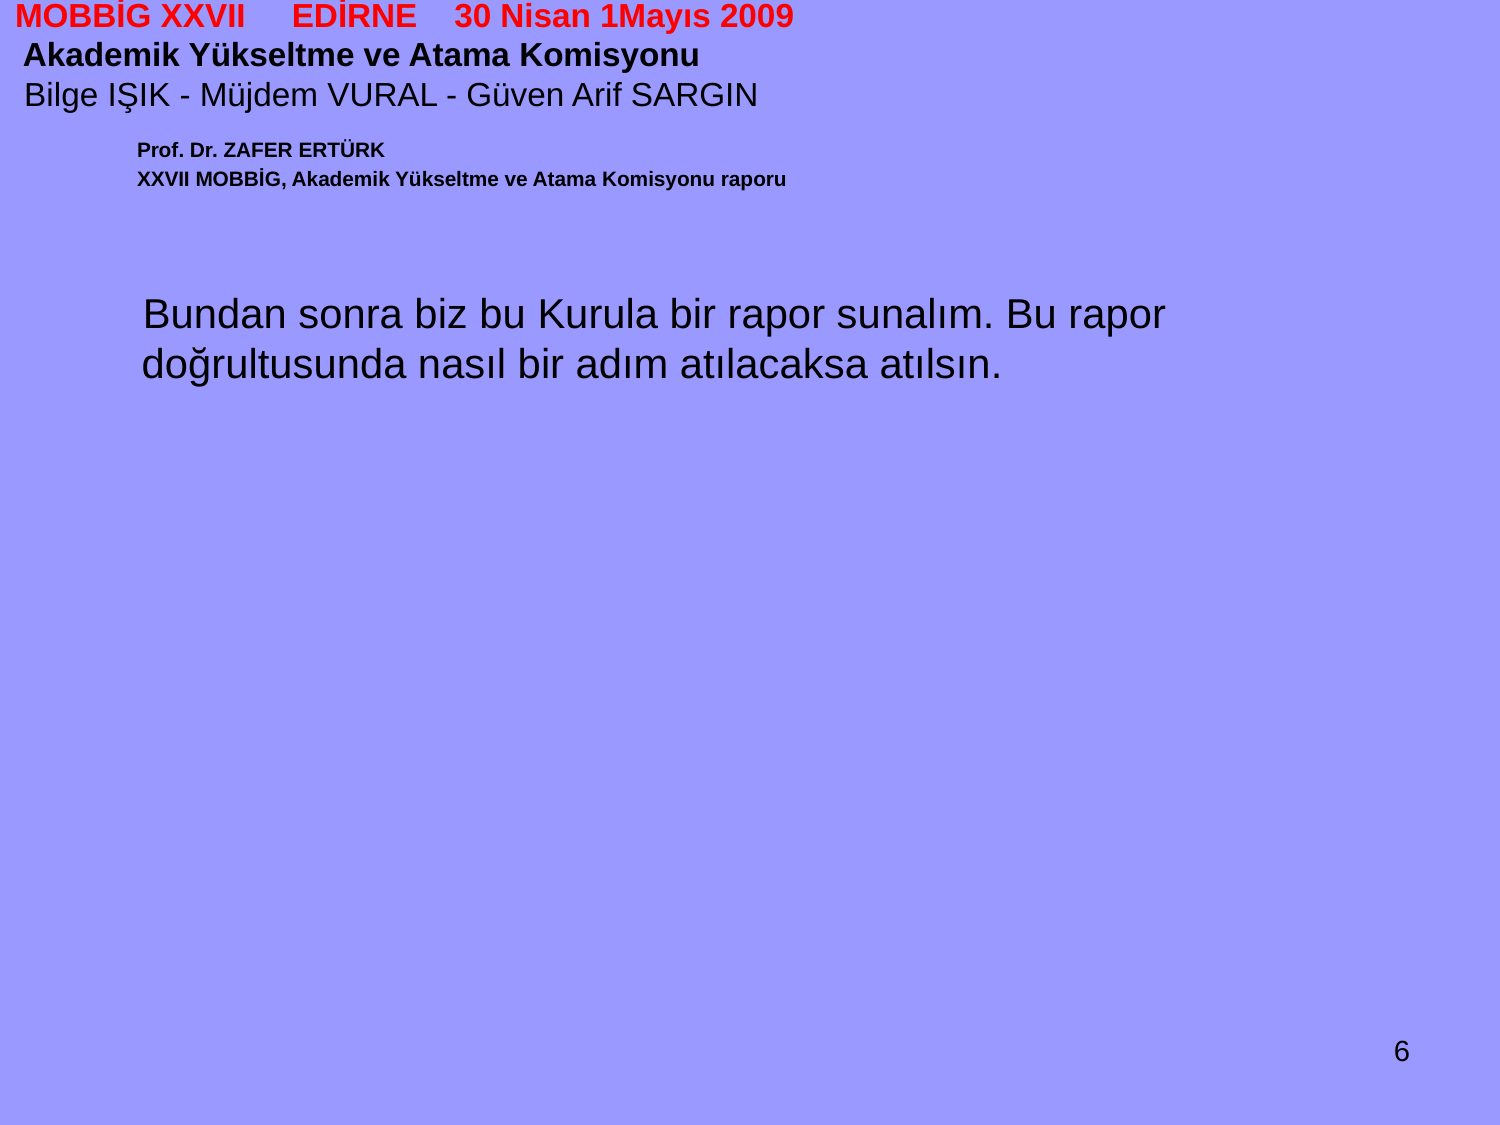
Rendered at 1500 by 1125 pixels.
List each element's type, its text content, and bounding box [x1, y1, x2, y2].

list Prof. Dr. ZAFER ERTÜRK XXVII MOBBİG, Akademik Yükseltme ve Atama Komisyonu raporu Bundan sonra biz bu Kurula bir rapor sunalım. Bu rapor doğrultusunda nasıl bir adım atılacaksa atılsın. [70, 128, 1421, 973]
slide_number 6 [1074, 1024, 1426, 1103]
title MOBBİG XXVII EDİRNE 30 Nisan 1Mayıs 2009 Akademik Yükseltme ve Atama Komisyonu Bilge IŞIK - Müjdem VURAL - Güven Arif SARGIN [0, 0, 1351, 108]
